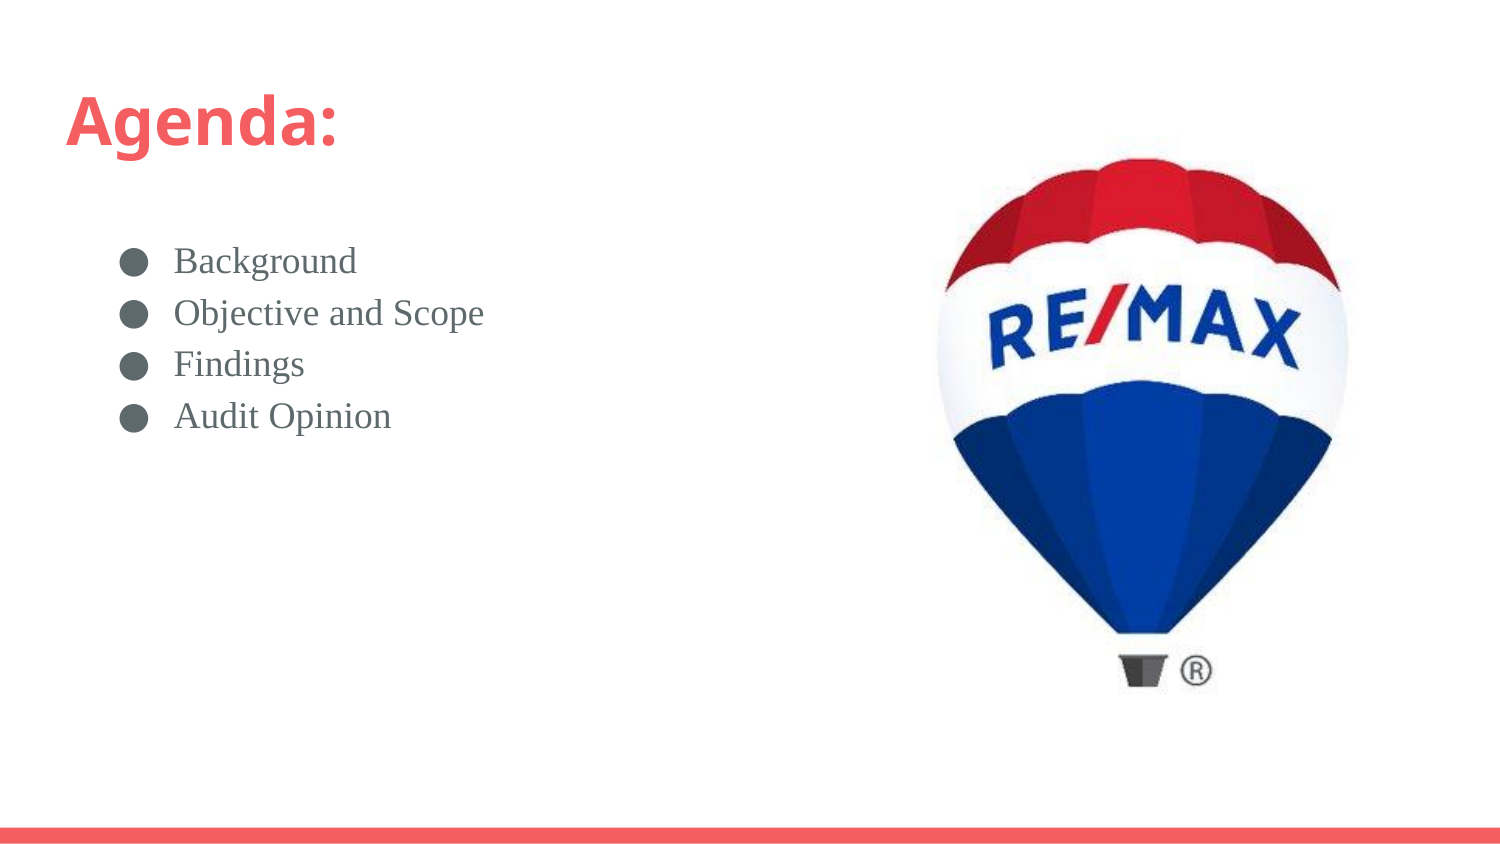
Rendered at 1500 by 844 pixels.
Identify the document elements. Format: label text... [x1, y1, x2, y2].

picture [833, 111, 1454, 732]
list Background Objective and Scope Findings Audit Opinion [83, 214, 1482, 775]
title Agenda: [51, 64, 1449, 167]
